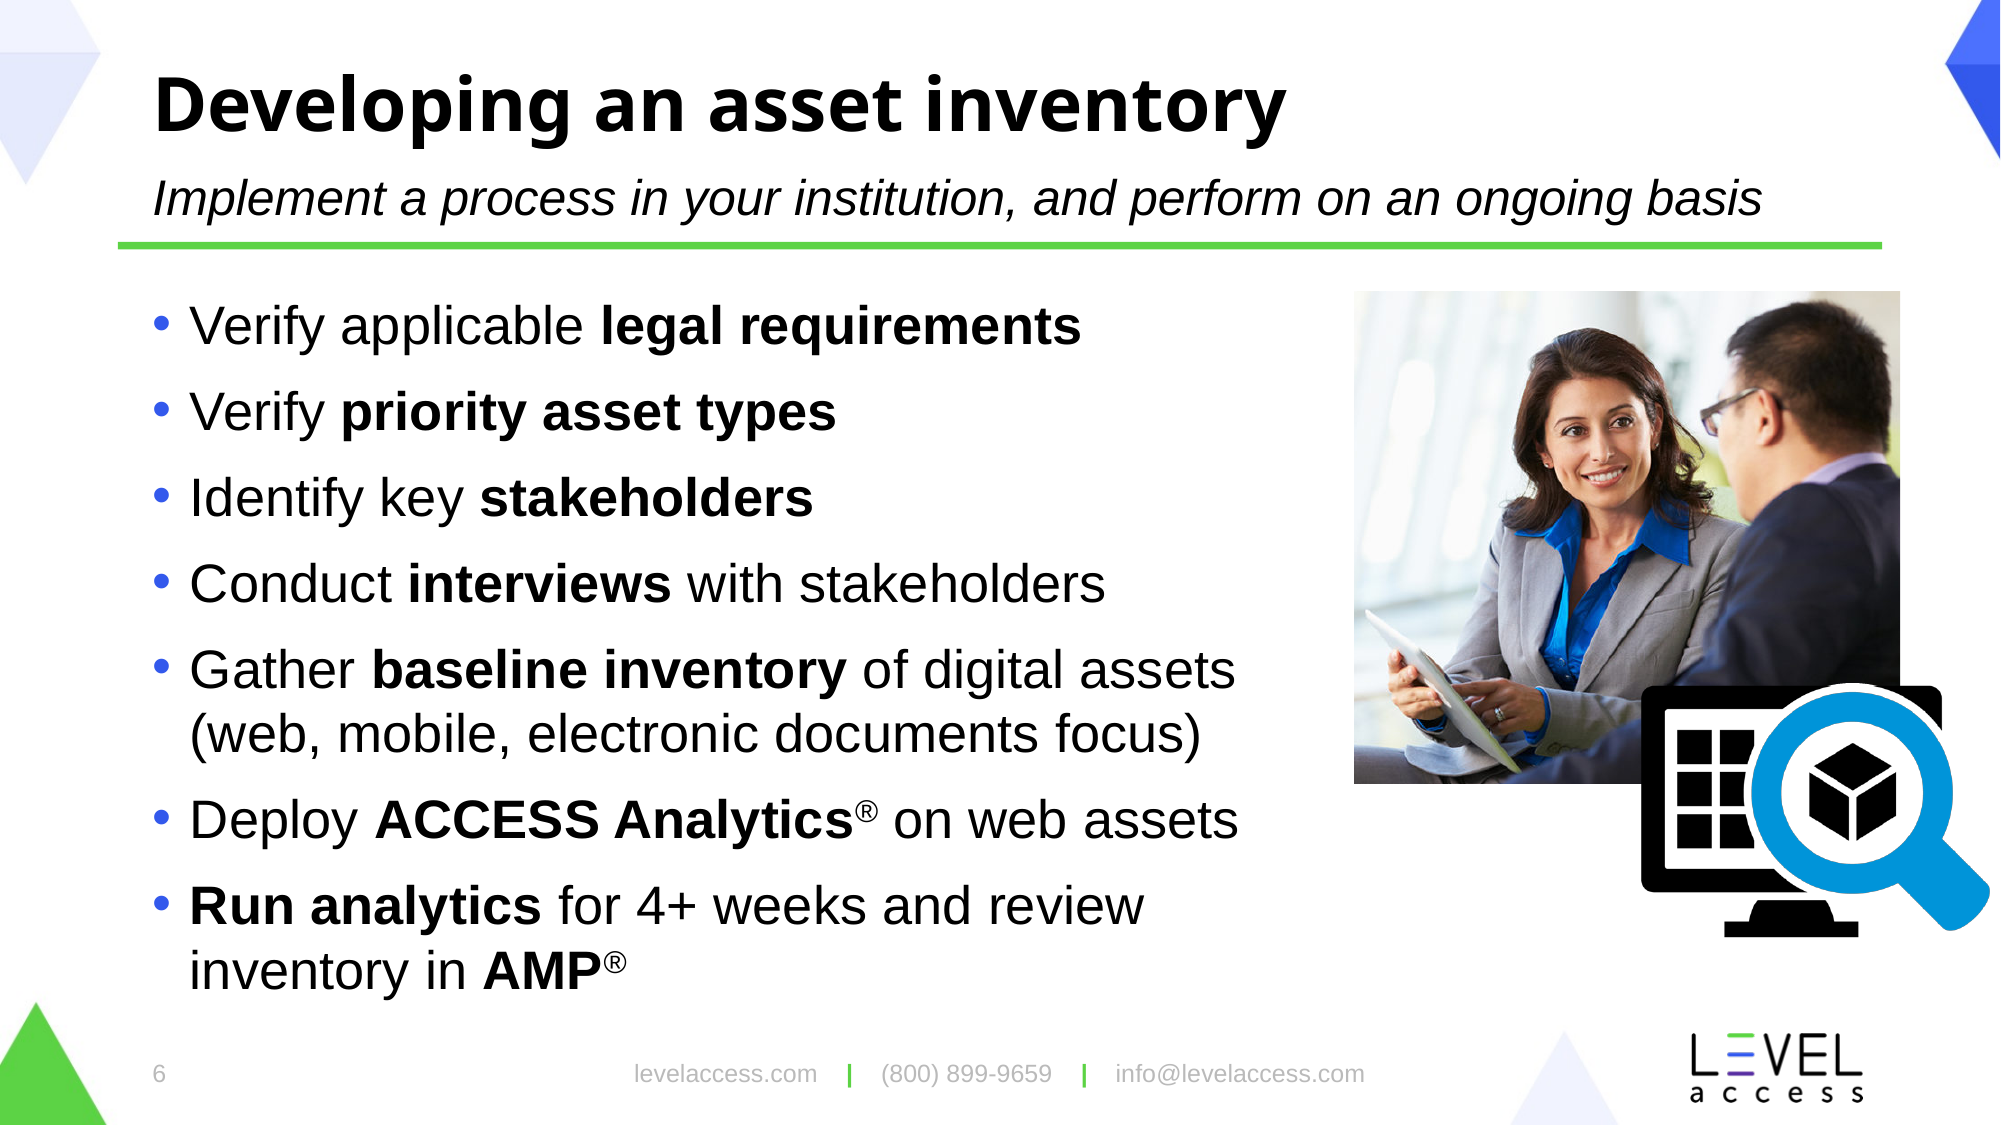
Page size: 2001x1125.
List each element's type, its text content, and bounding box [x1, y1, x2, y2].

picture [0, 0, 2001, 1125]
list Verify applicable legal requirements Verify priority asset types Identify key stakeholders Conduct interviews with stakeholders Gather baseline inventory of digital assets (web, mobile, electronic documents focus) Deploy ACCESS Analytics® on web assets Run analytics for 4+ weeks and review inventory in AMP® [137, 283, 1368, 1053]
subtitle Implement a process in your institution, and perform on an ongoing basis [137, 155, 1863, 243]
footer levelaccess.com | (800) 899-9659 | info@levelaccess.com [613, 1042, 1386, 1103]
slide_number 6 [137, 1042, 588, 1103]
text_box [1617, 655, 2000, 965]
title Developing an asset inventory [137, 50, 1967, 156]
